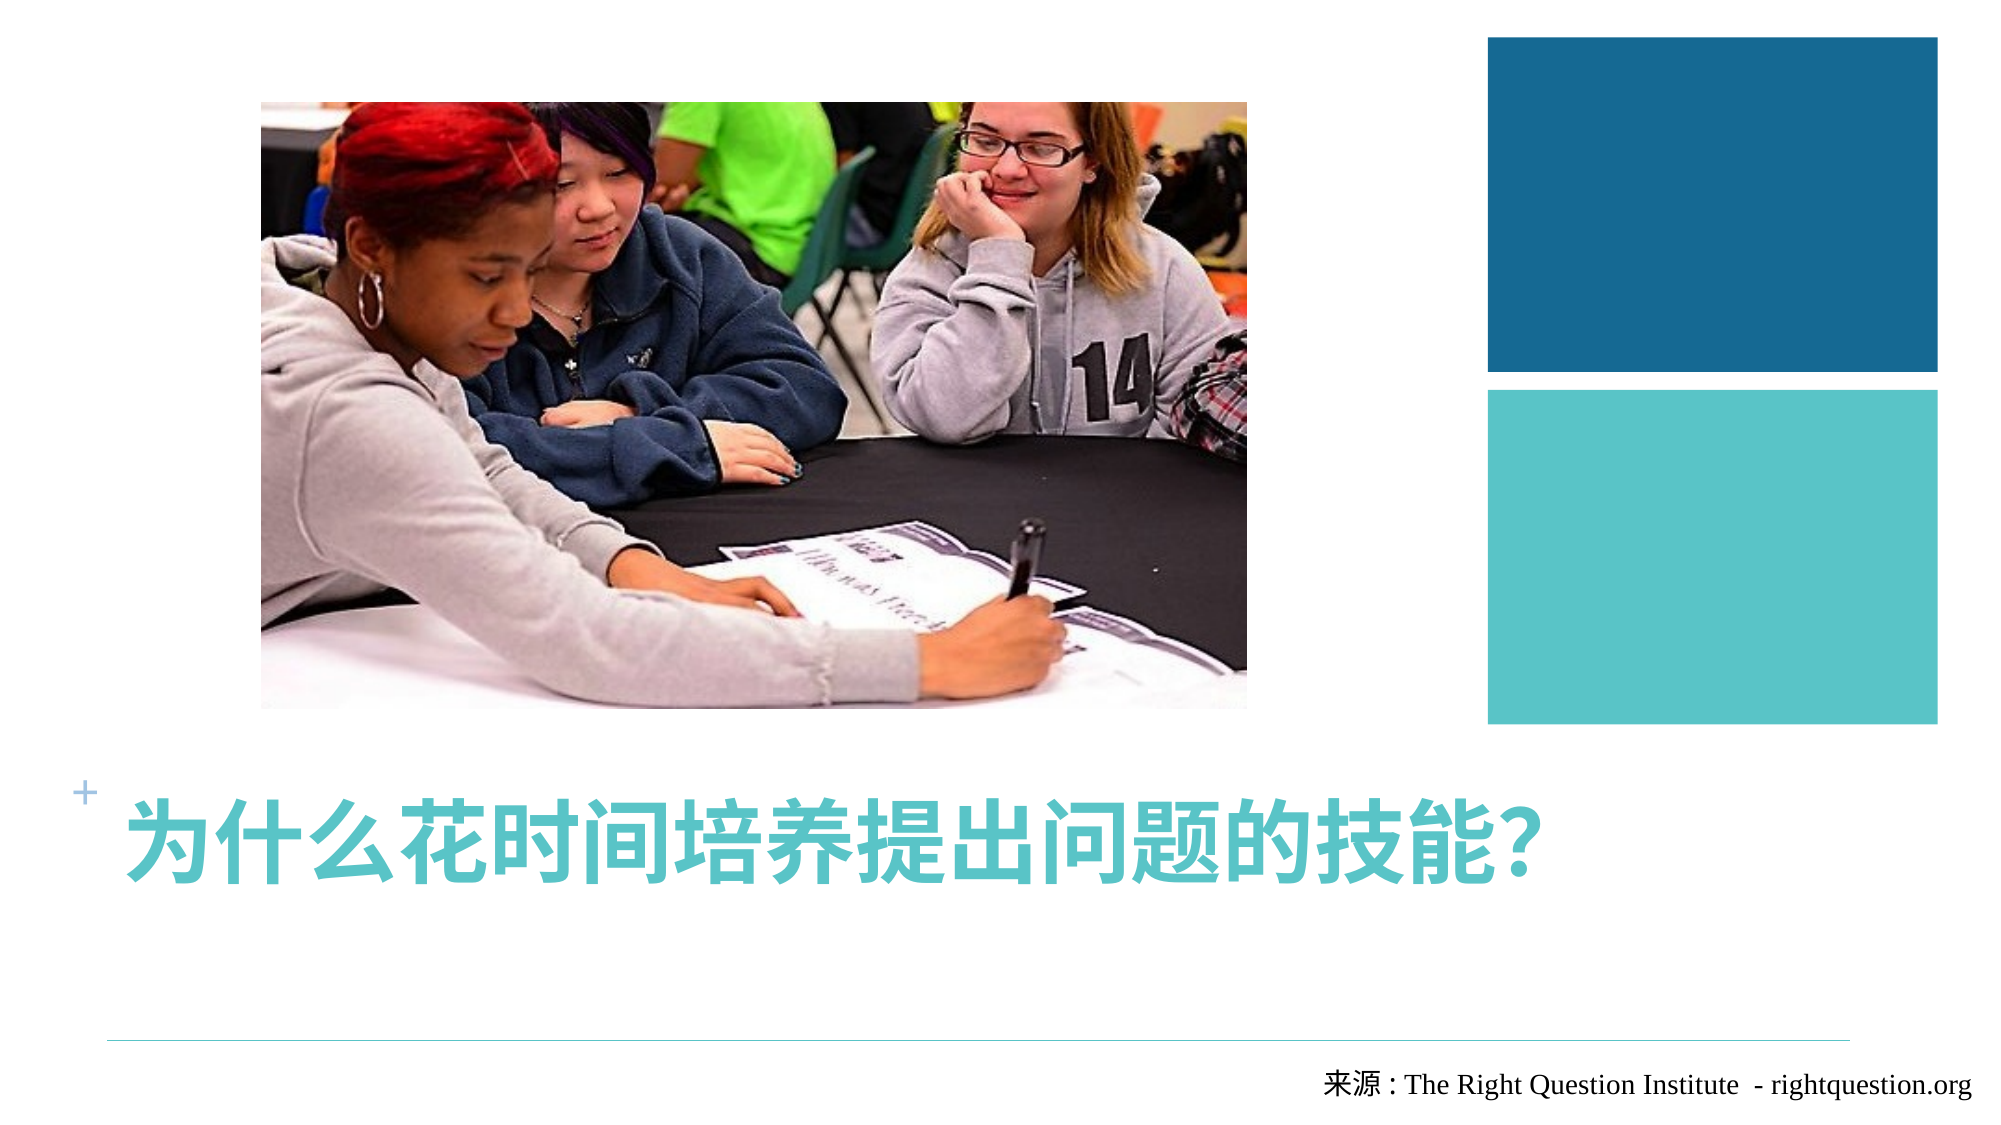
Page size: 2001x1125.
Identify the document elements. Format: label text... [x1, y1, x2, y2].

picture [260, 102, 1247, 709]
list 为什么花时间培养提出问题的技能？ [107, 789, 1901, 936]
